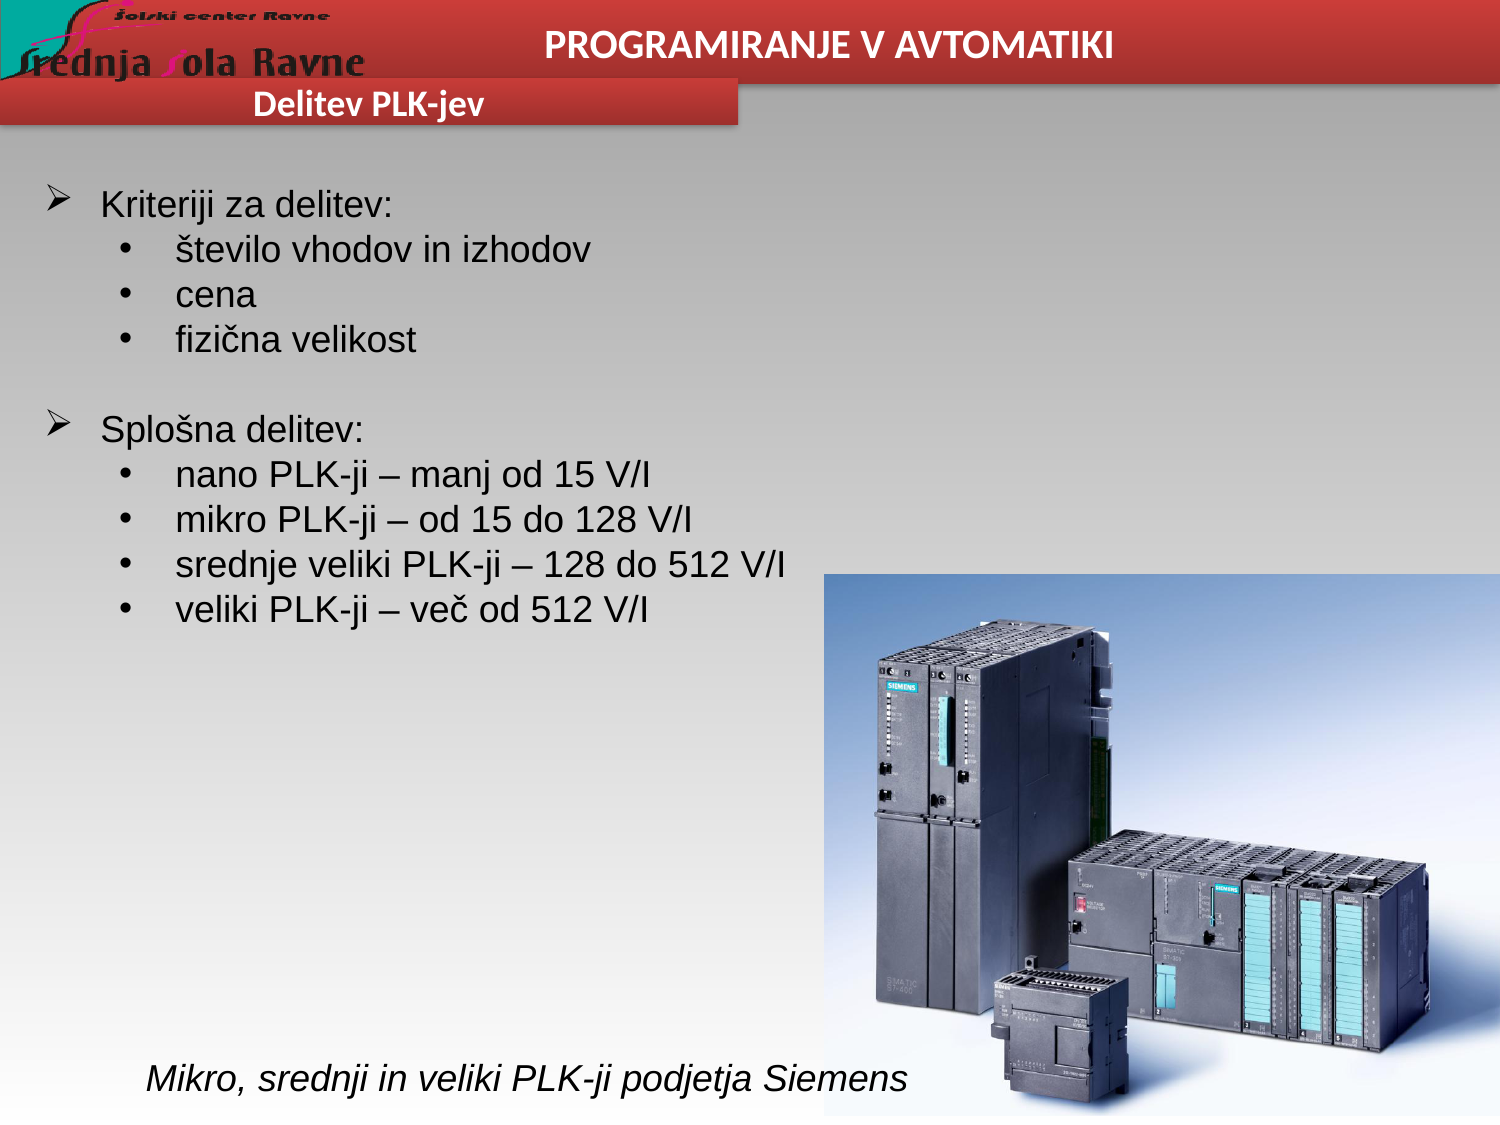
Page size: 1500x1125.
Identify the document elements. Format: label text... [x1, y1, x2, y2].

text_box Delitev PLK-jev [0, 78, 739, 125]
text_box Mikro, srednji in veliki PLK-ji podjetja Siemens [130, 1046, 819, 1107]
text_box Kriteriji za delitev: število vhodov in izhodov cena fizična velikost Splošna delitev: nano PLK-ji – manj od 15 V/I mikro PLK-ji – od 15 do 128 V/I srednje veliki PLK-ji – 128 do 512 V/I veliki PLK-ji – več od 512 V/I [29, 172, 1125, 638]
text_box PROGRAMIRANJE V AVTOMATIKI [365, 0, 1500, 84]
picture [824, 574, 1500, 1116]
picture [0, 0, 365, 83]
